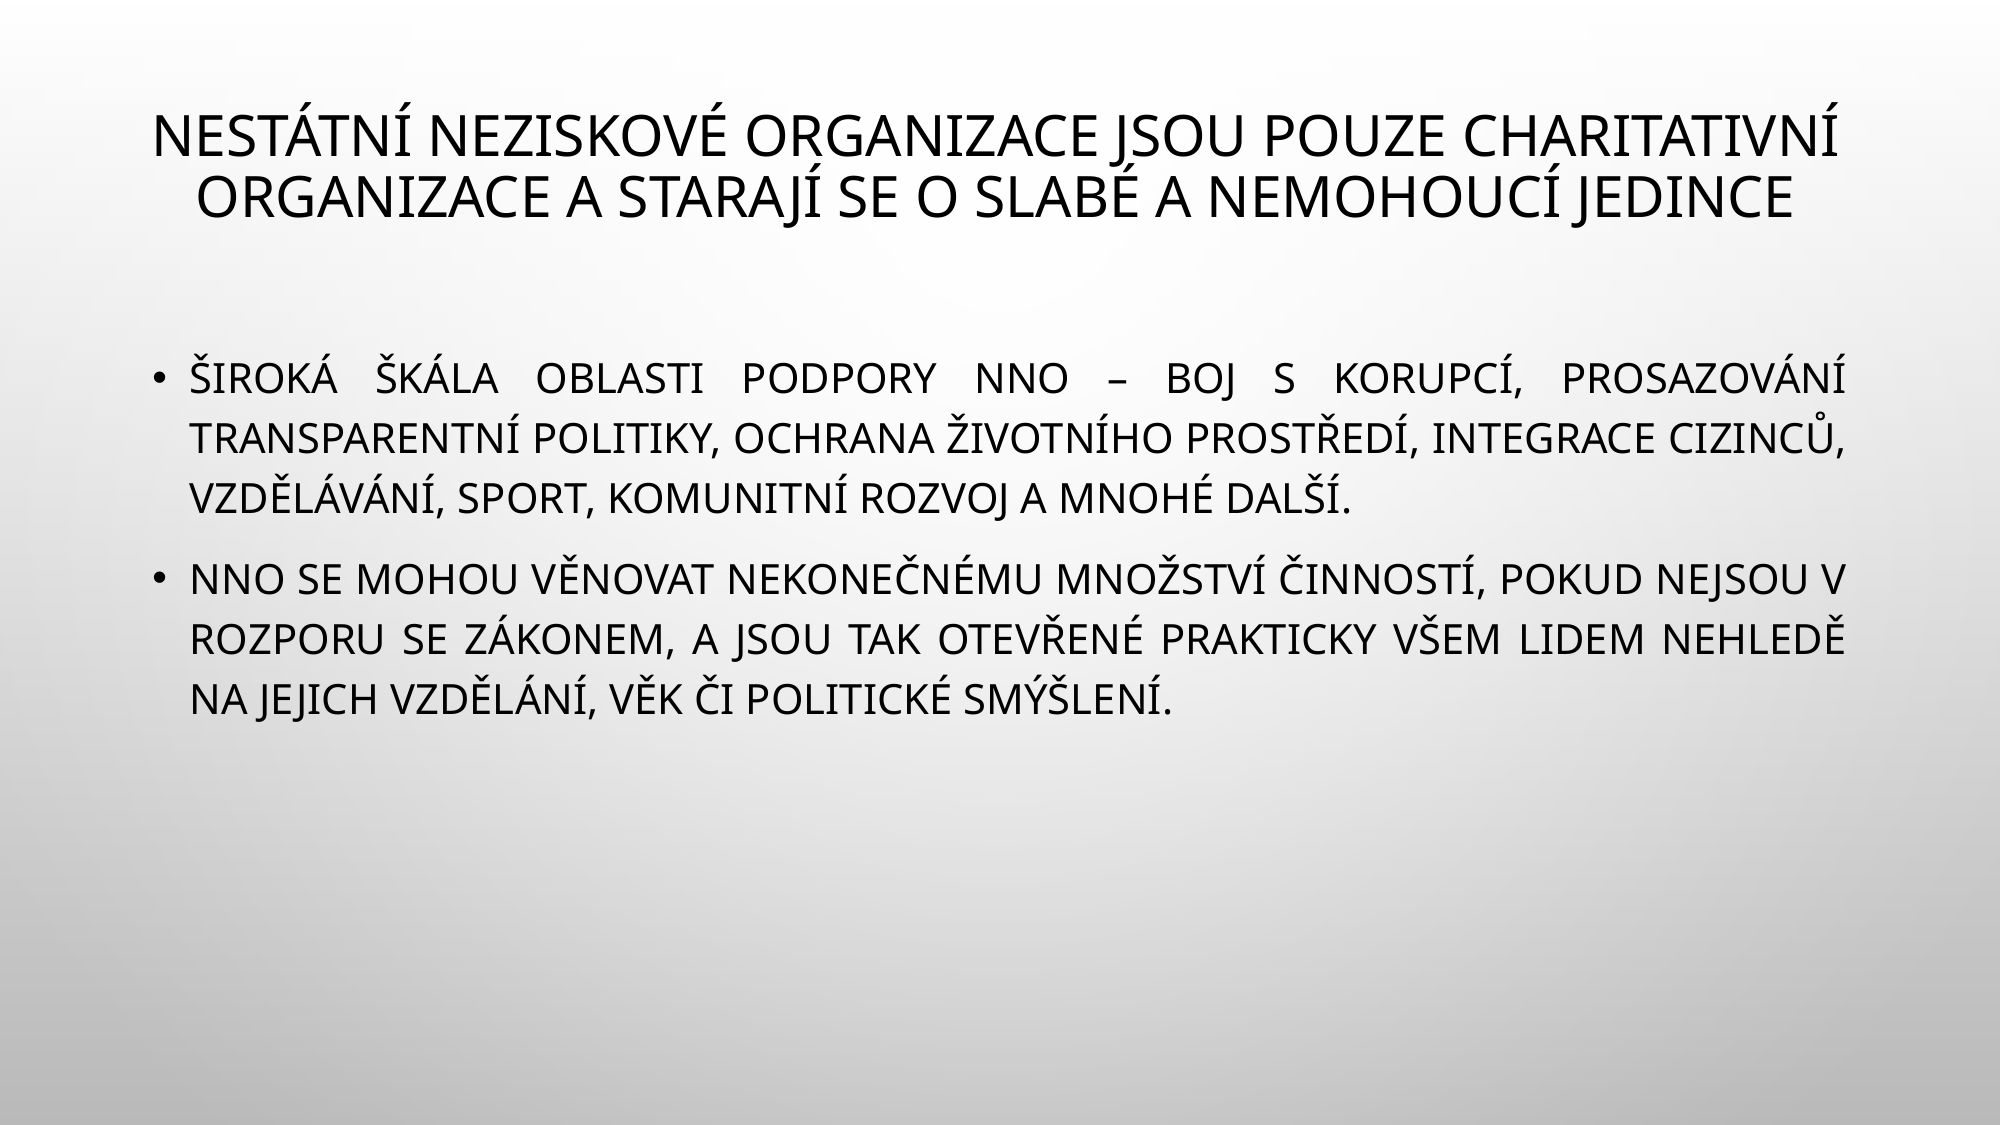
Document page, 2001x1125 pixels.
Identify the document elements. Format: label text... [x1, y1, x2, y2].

title Nestátní neziskové organizace jsou pouze charitativní organizace a starají se o slabé a nemohoucí jedince [133, 94, 1859, 312]
picture [0, 0, 2000, 1125]
list Široká škála oblasti podpory NNO – boj s korupcí, prosazování transparentní politiky, ochrana životního prostředí, integrace cizinců, vzdělávání, sport, komunitní rozvoj a mnohé další. NNO se mohou věnovat nekonečnému množství činností, pokud nejsou v rozporu se zákonem, a jsou tak otevřené prakticky všem lidem nehledě na jejich vzdělání, věk či politické smýšlení. [137, 334, 1863, 1014]
